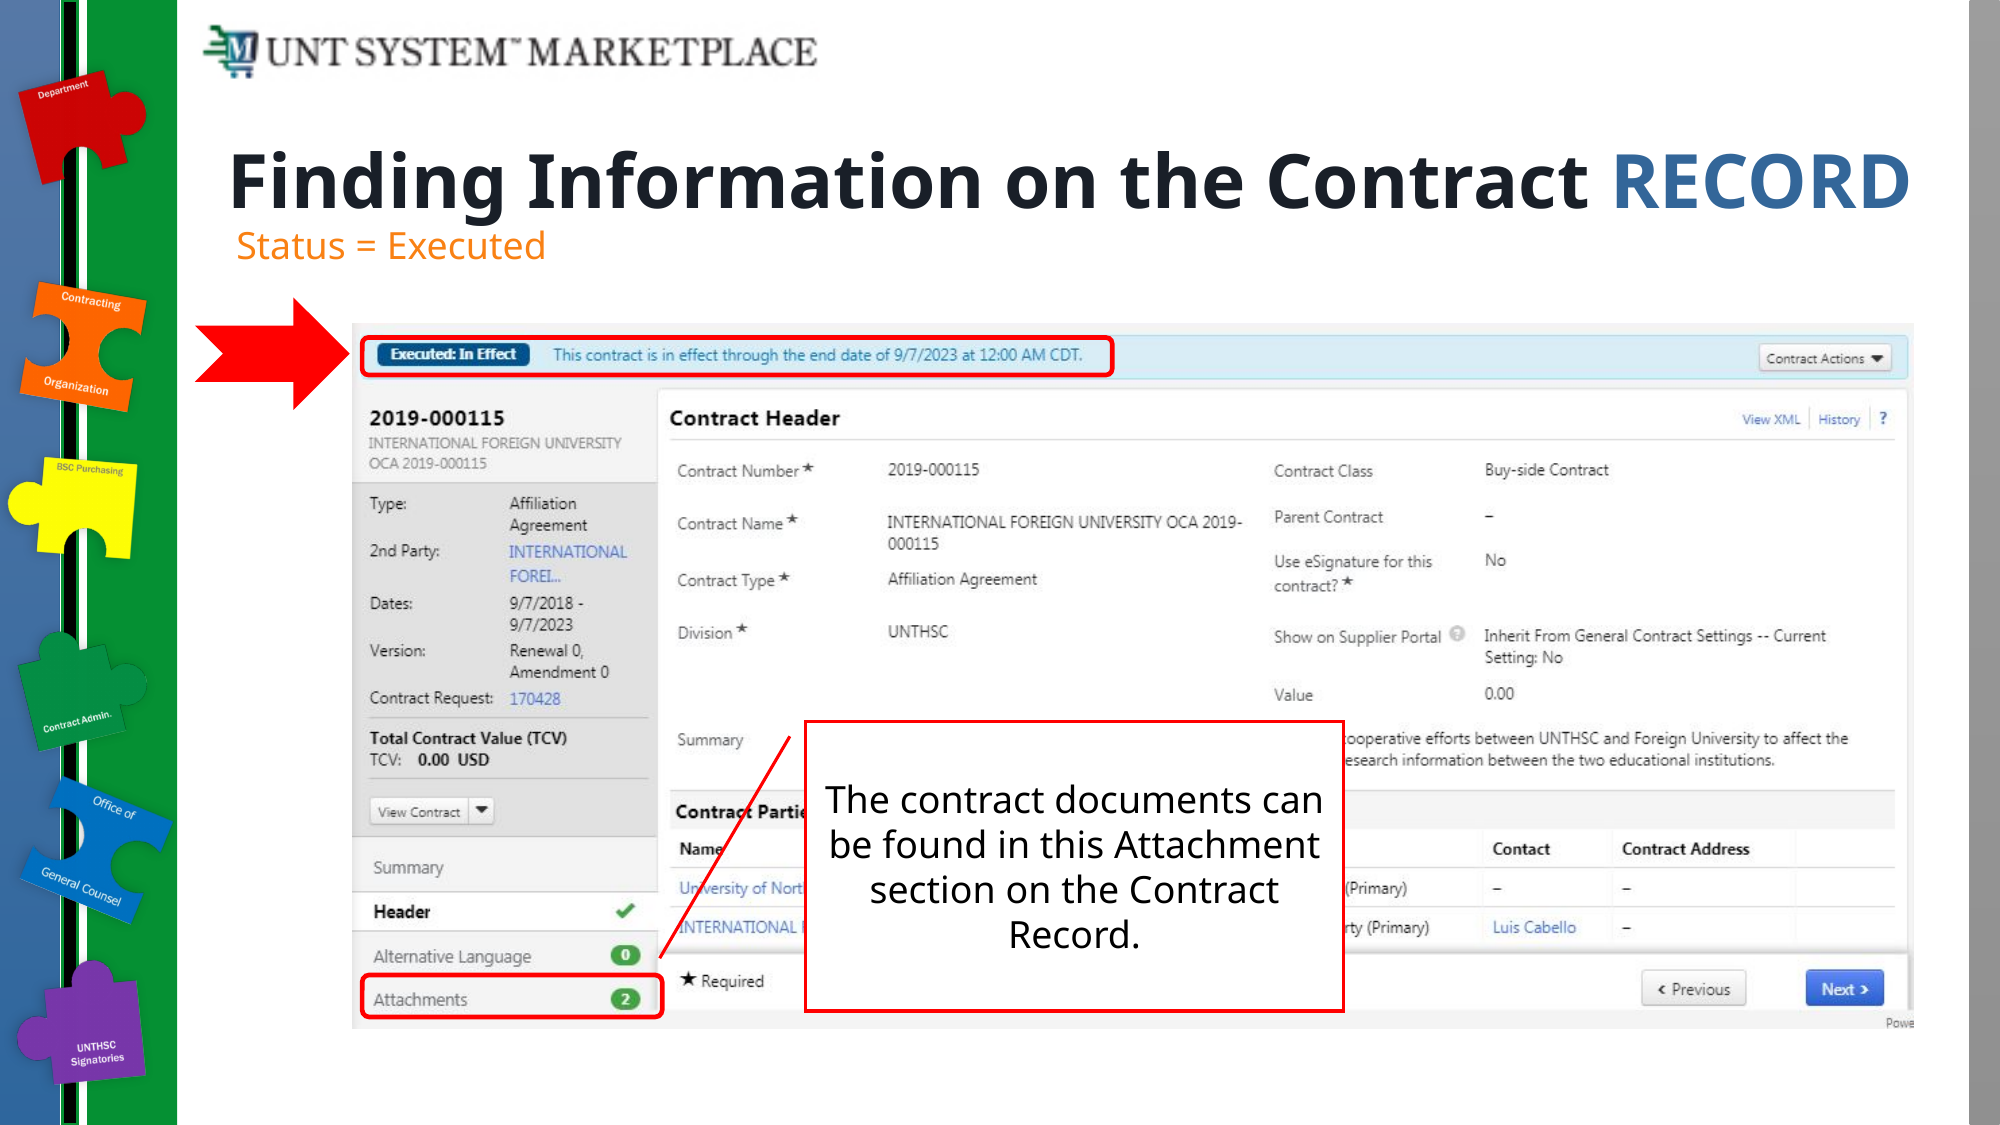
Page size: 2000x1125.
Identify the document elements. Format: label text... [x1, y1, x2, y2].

text_box [193, 296, 351, 412]
picture [3, 454, 137, 576]
picture [11, 279, 157, 413]
text_box Status = Executed [221, 214, 562, 275]
picture [12, 614, 156, 751]
picture [10, 956, 146, 1088]
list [352, 323, 1914, 1029]
picture [11, 771, 184, 928]
picture [18, 62, 161, 200]
picture [199, 21, 825, 84]
title Finding Information on the Contract RECORD [212, 83, 1938, 233]
